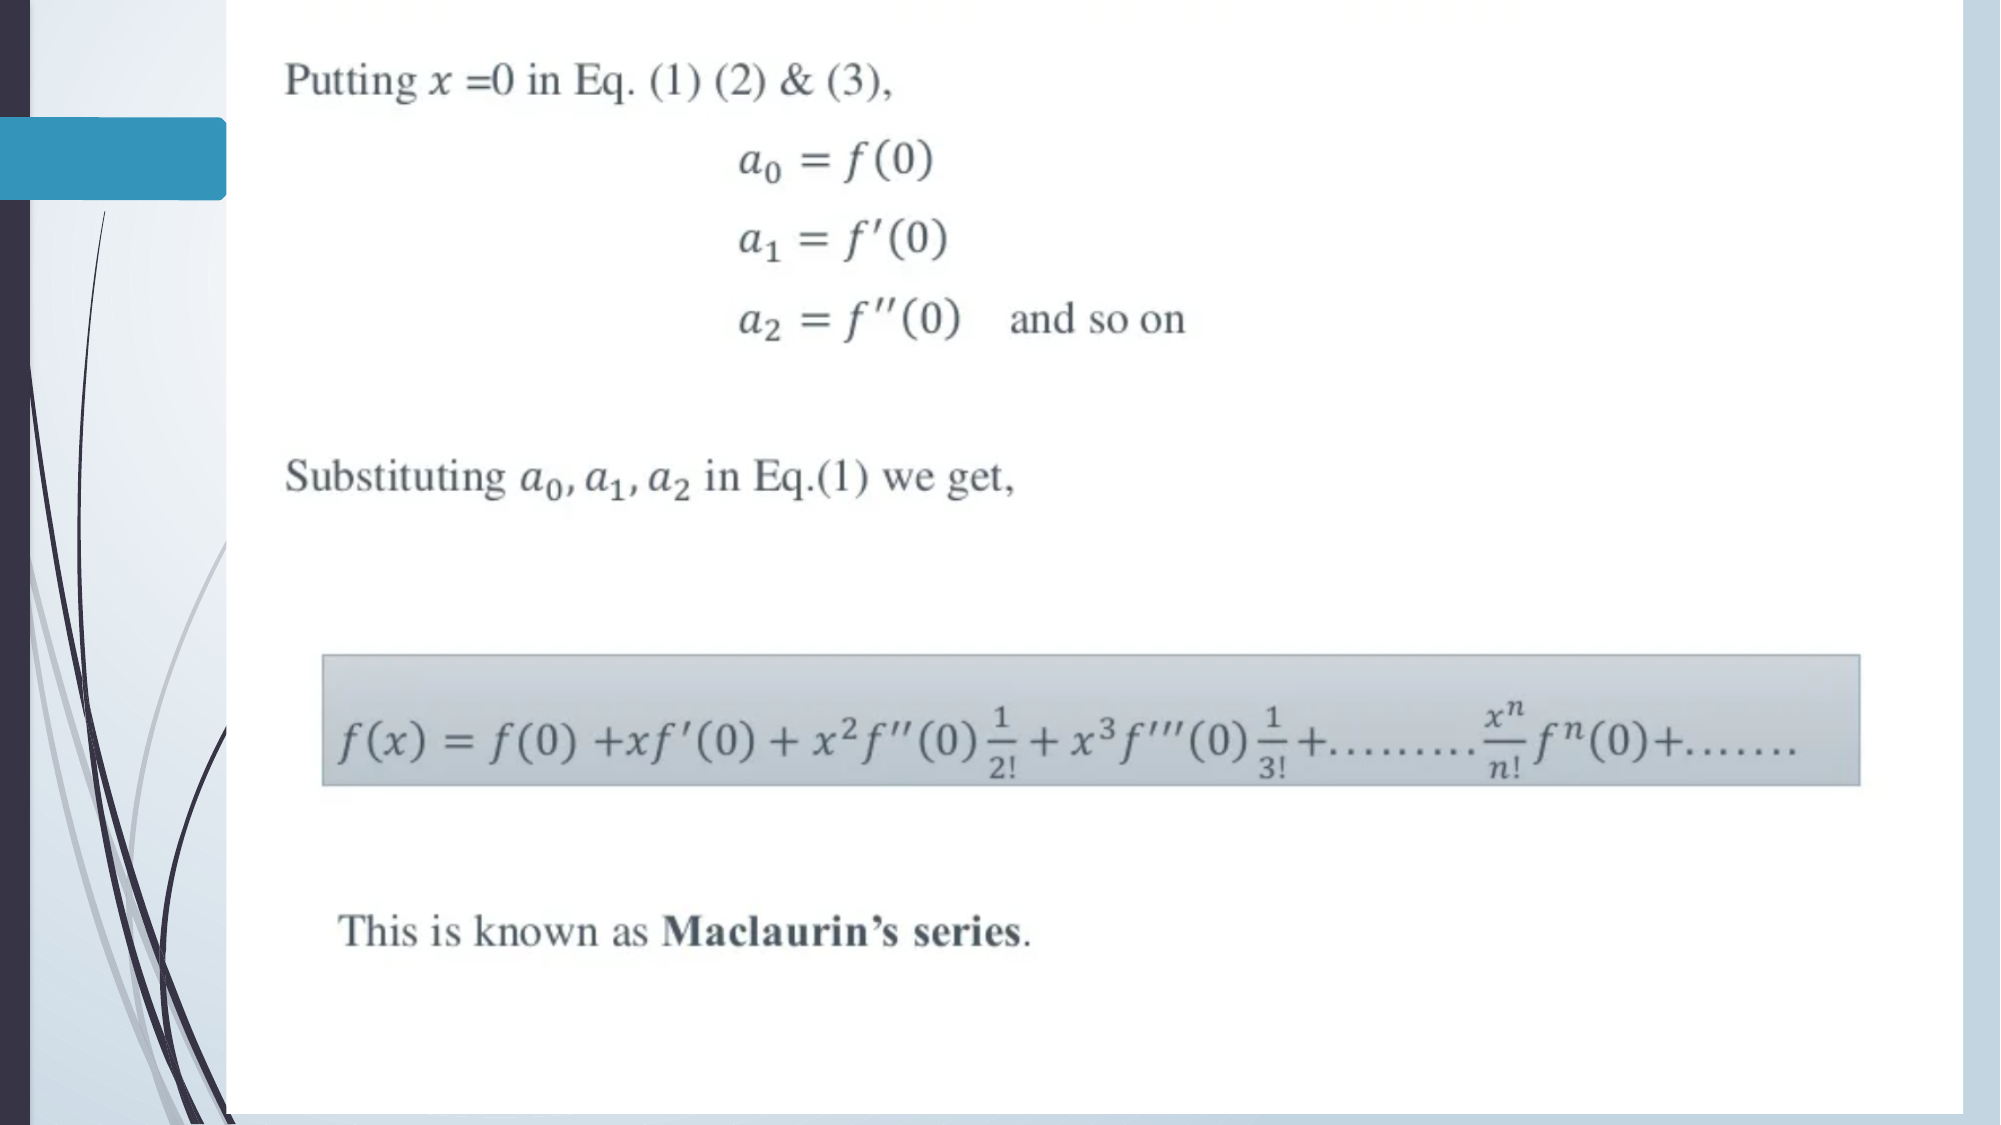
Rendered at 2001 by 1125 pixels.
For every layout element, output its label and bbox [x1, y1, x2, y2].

picture [226, 0, 1964, 1114]
